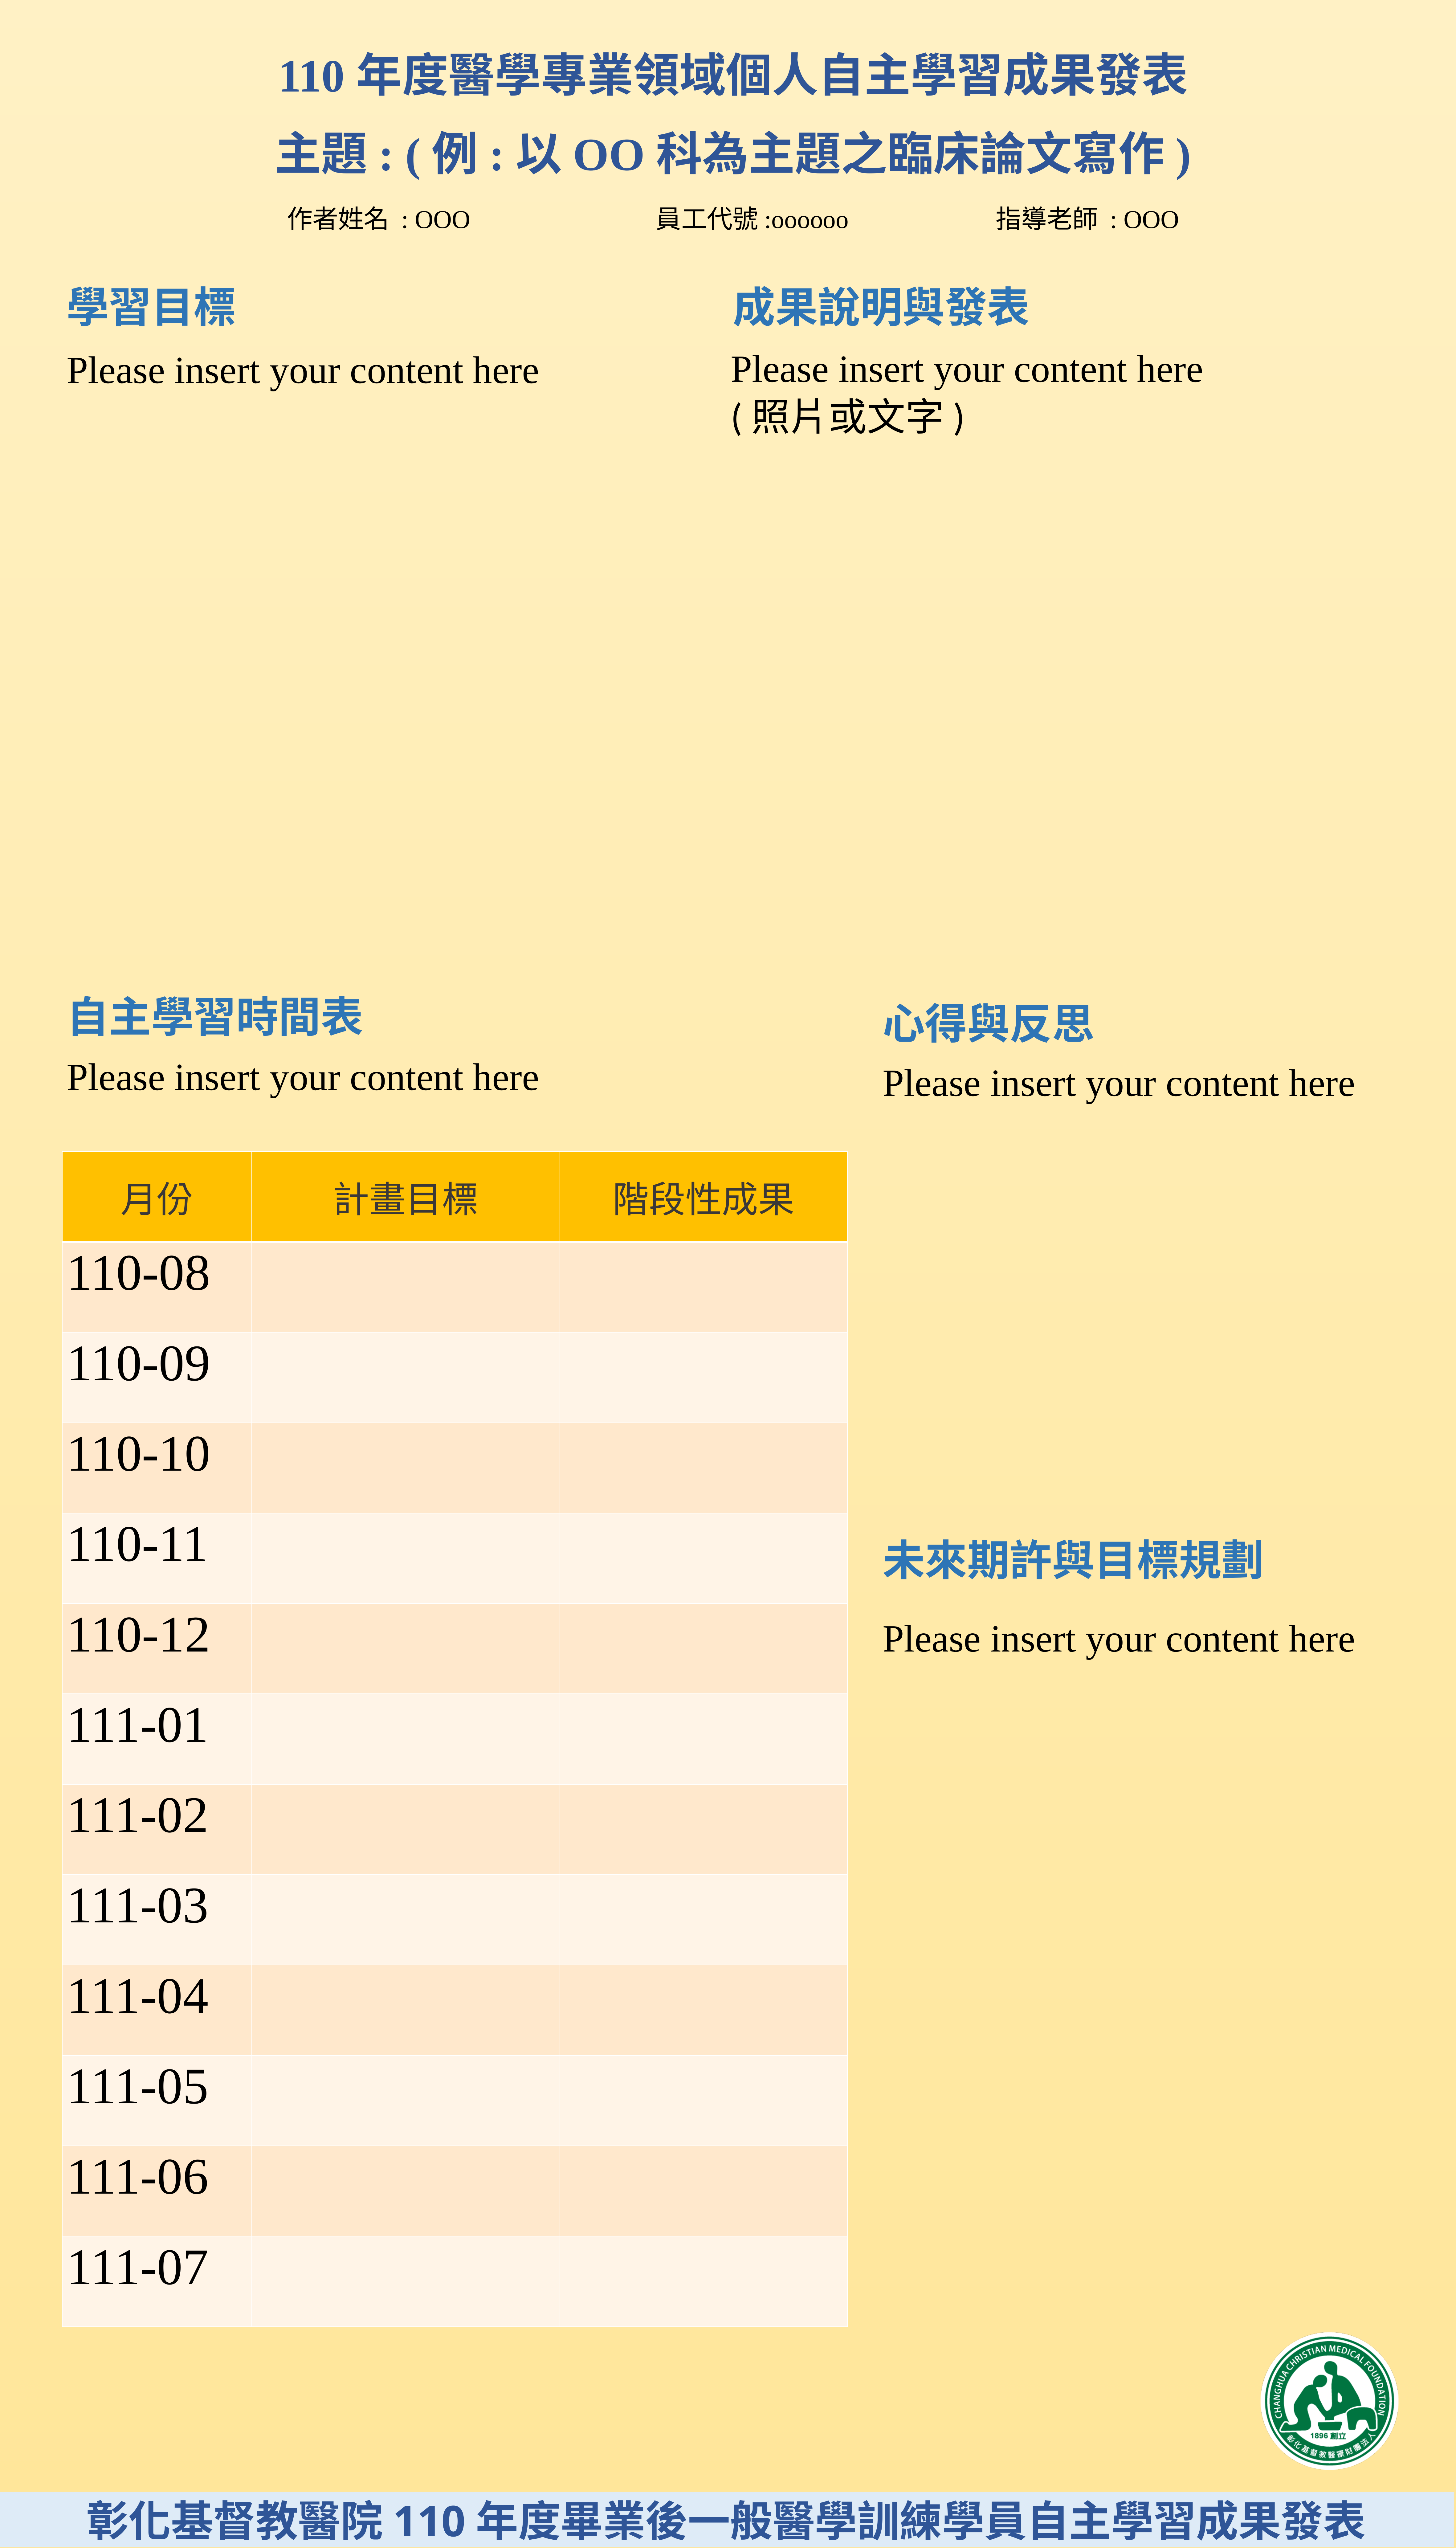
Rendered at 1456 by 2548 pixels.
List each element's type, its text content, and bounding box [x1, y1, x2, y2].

text_box (照片或文字) [726, 392, 1171, 441]
table_cell [560, 2056, 847, 2146]
picture [1258, 2326, 1404, 2473]
text_box Please insert your content here [62, 342, 678, 394]
table_cell 111-06 [63, 2146, 251, 2236]
table_cell [560, 2236, 847, 2326]
table_cell [252, 1333, 560, 1423]
table_cell [252, 2146, 560, 2236]
table_cell [252, 2236, 560, 2326]
text_box 自主學習時間表 [62, 987, 544, 1043]
table_cell [560, 1785, 847, 1874]
table_cell [560, 1513, 847, 1603]
table_cell 111-07 [63, 2236, 251, 2326]
table_cell [252, 1604, 560, 1693]
table_cell [560, 1694, 847, 1784]
table_cell [560, 1875, 847, 1965]
text_box 學習目標 [62, 278, 544, 333]
text_box Please insert your content here [62, 1049, 678, 1100]
table_cell [252, 1423, 560, 1513]
text_box 成果說明與發表 [728, 278, 1213, 333]
table_cell 110-12 [63, 1604, 251, 1693]
table_cell [560, 1965, 847, 2055]
table_cell [560, 2146, 847, 2236]
table_cell 110-09 [63, 1333, 251, 1423]
table_cell [252, 1785, 560, 1874]
table_header 月份 [63, 1152, 251, 1241]
table_cell 111-05 [63, 2056, 251, 2146]
table_cell [252, 1513, 560, 1603]
table_cell [560, 1243, 847, 1332]
text_box 彰化基督教醫院110年度畢業後一般醫學訓練學員自主學習成果發表 [0, 2492, 1454, 2547]
table_cell 111-02 [63, 1785, 251, 1874]
table_header 階段性成果 [560, 1152, 847, 1241]
table_cell 111-03 [63, 1875, 251, 1965]
text_box 110年度醫學專業領域個人自主學習成果發表 主題: (例:以OO科為主題之臨床論文寫作) 作者姓名 : OOO 員工代號:oooooo 指導老師 : OOO [62, 43, 1404, 236]
text_box Please insert your content here [878, 1055, 1456, 1106]
table_cell [252, 1965, 560, 2055]
table_header 計畫目標 [252, 1152, 560, 1241]
table_cell 111-04 [63, 1965, 251, 2055]
table_cell [252, 1875, 560, 1965]
table_cell 110-08 [63, 1243, 251, 1332]
table_cell [252, 2056, 560, 2146]
text_box Please insert your content here [726, 341, 1342, 392]
table_cell [560, 1604, 847, 1693]
table_cell 111-01 [63, 1694, 251, 1784]
text_box Please insert your content here [878, 1611, 1384, 1662]
table_cell [560, 1333, 847, 1423]
table_cell [252, 1243, 560, 1332]
table_cell 110-11 [63, 1513, 251, 1603]
table_cell 110-10 [63, 1423, 251, 1513]
text_box 心得與反思 [878, 994, 1360, 1050]
text_box 未來期許與目標規劃 [878, 1531, 1384, 1586]
table_cell [560, 1423, 847, 1513]
table_cell [252, 1694, 560, 1784]
